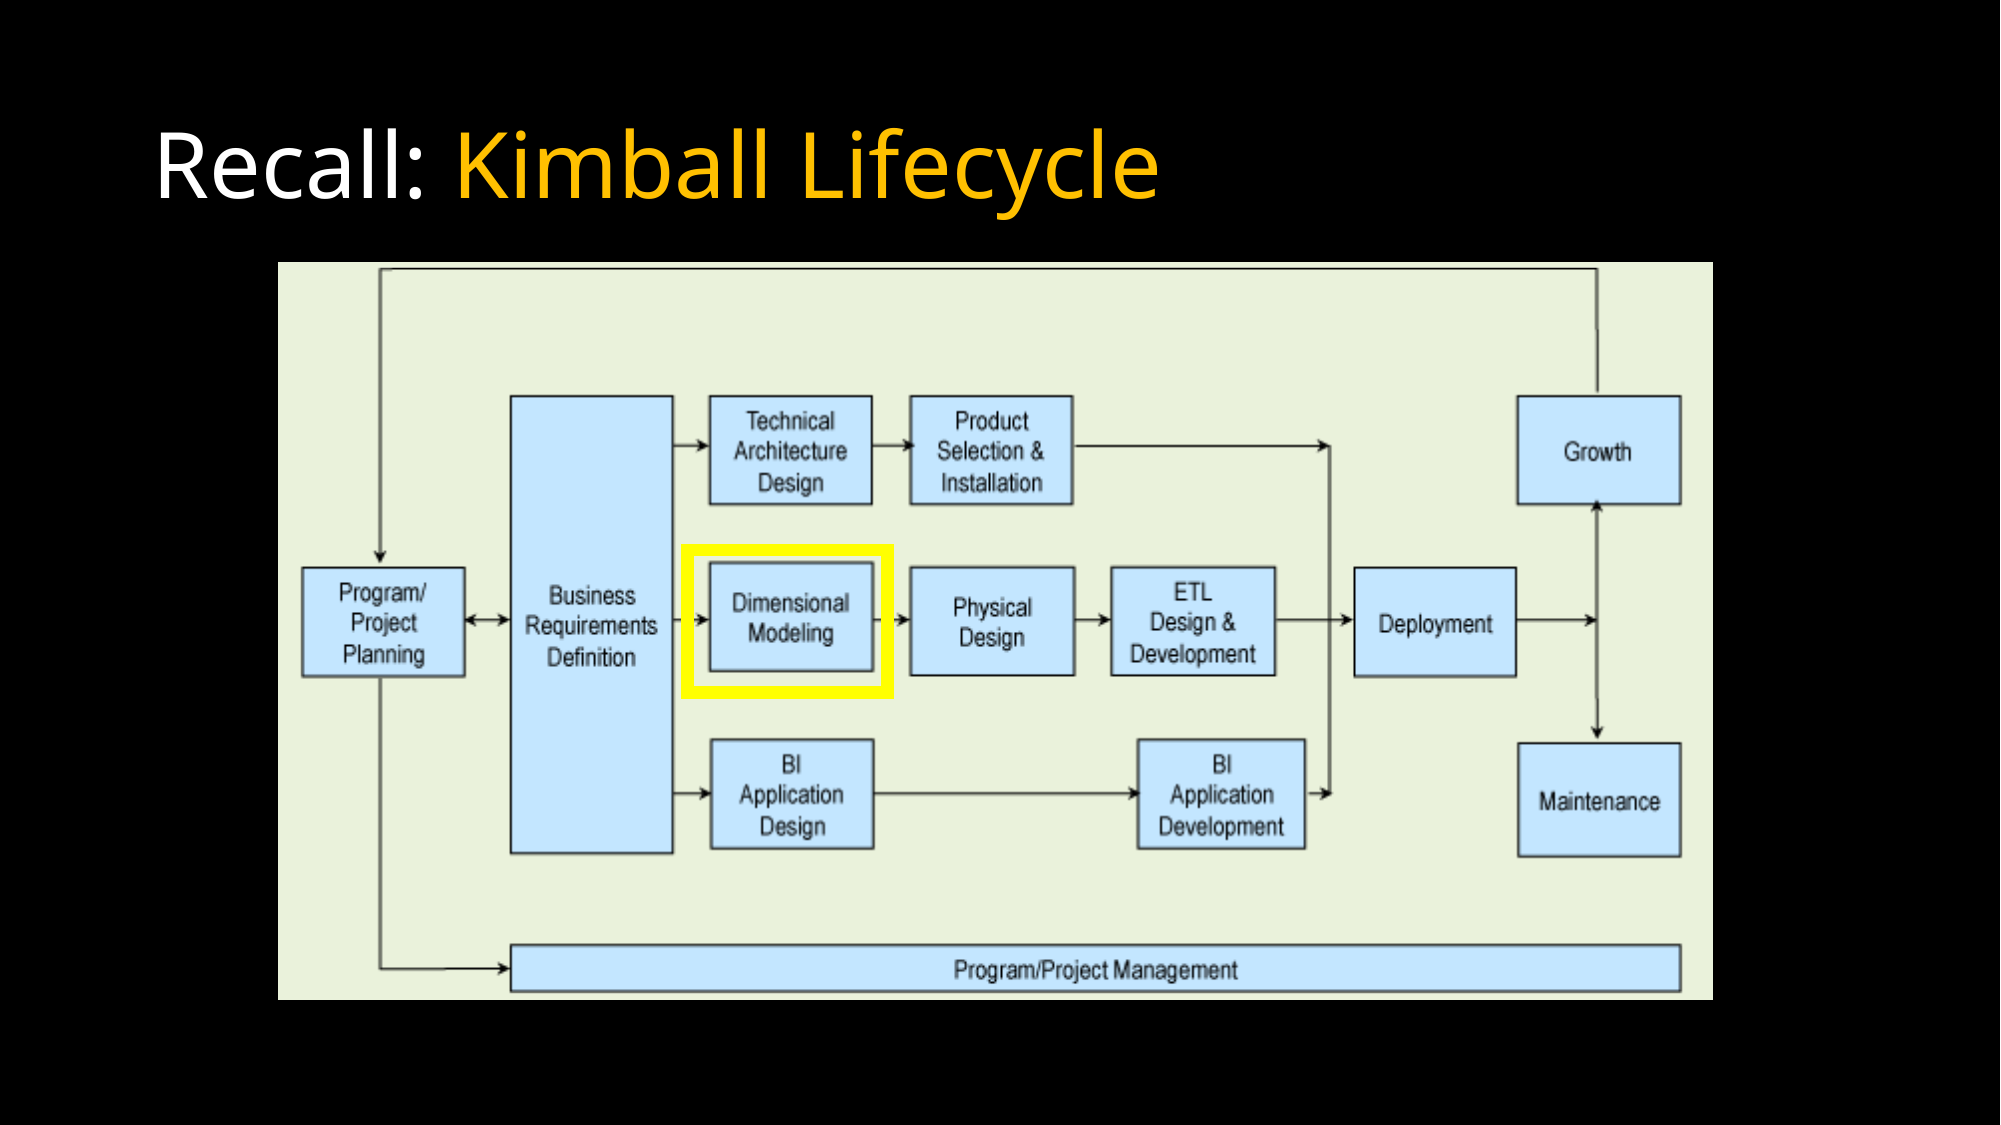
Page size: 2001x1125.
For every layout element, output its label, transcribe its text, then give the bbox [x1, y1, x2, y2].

title Recall: Kimball Lifecycle [137, 59, 1863, 278]
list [277, 262, 1713, 1000]
